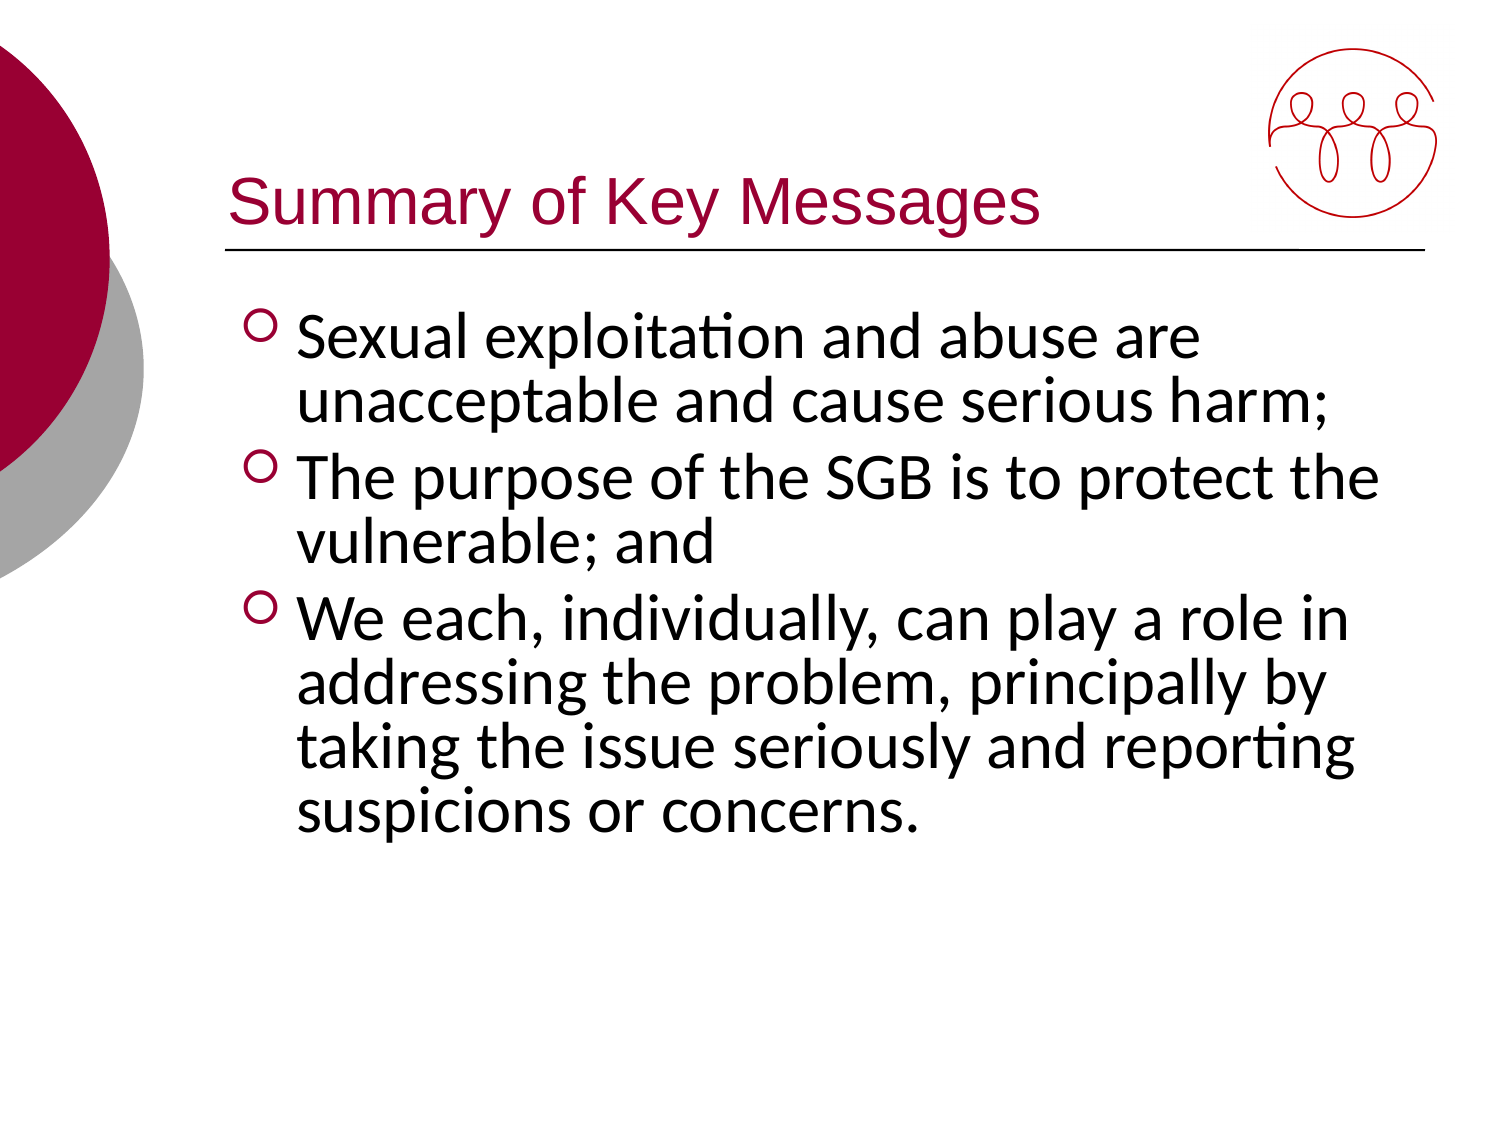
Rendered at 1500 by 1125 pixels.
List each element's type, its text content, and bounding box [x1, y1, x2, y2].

picture [1249, 24, 1455, 233]
list Sexual exploitation and abuse are unacceptable and cause serious harm; The purpose of the SGB is to protect the vulnerable; and We each, individually, can play a role in addressing the problem, principally by taking the issue seriously and reporting suspicions or concerns. [224, 299, 1425, 975]
title Summary of Key Messages [212, 137, 1413, 326]
